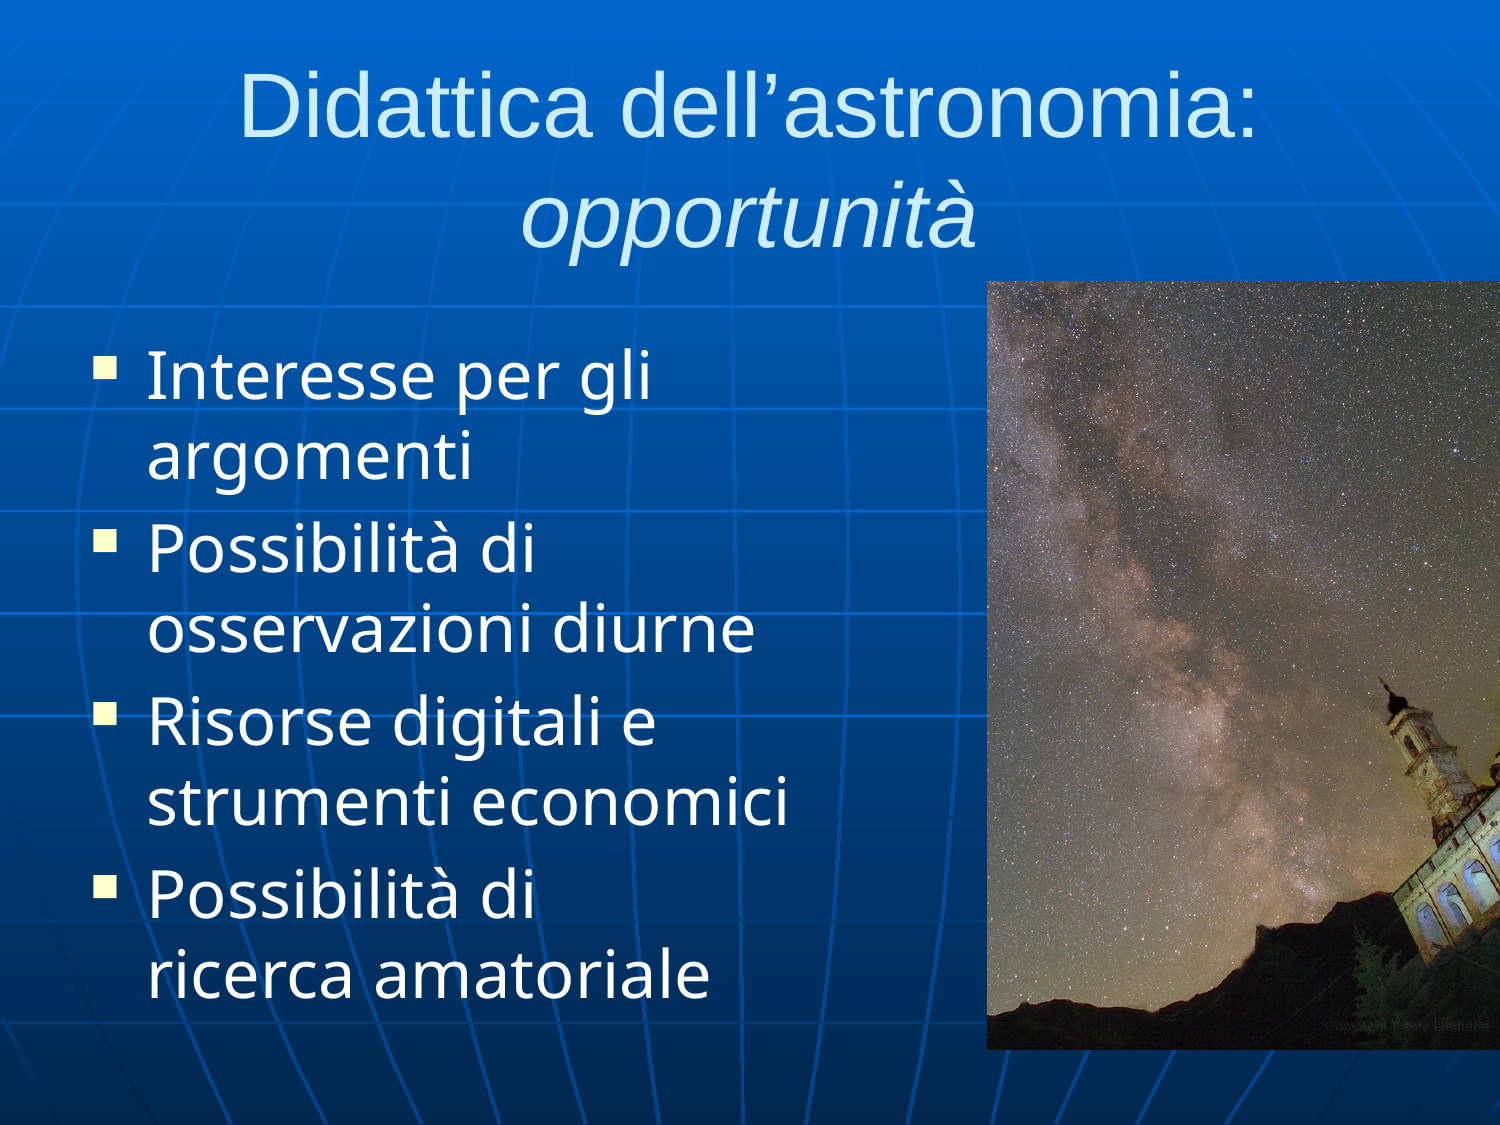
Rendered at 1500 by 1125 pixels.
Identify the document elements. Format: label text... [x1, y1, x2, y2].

list Interesse per gli argomenti Possibilità di osservazioni diurne Risorse digitali e strumenti economici Possibilità di ricerca amatoriale [74, 324, 1426, 1106]
picture [987, 280, 1500, 1051]
title Didattica dell’astronomia: opportunità [74, 62, 1426, 250]
